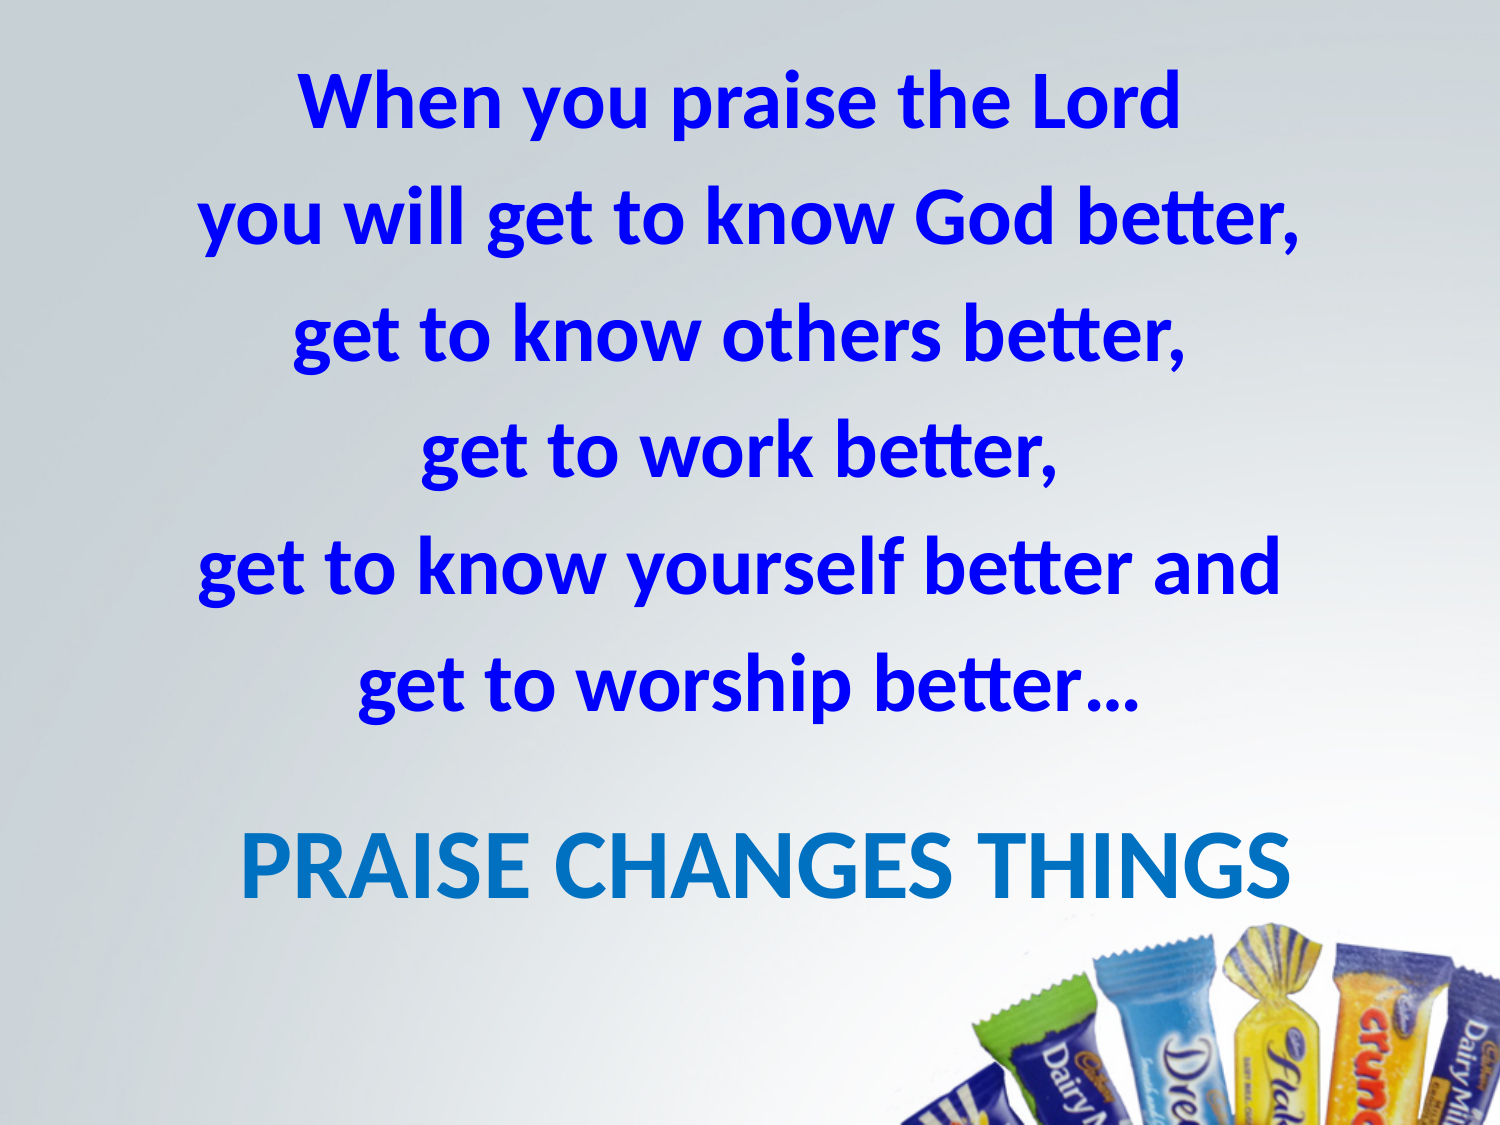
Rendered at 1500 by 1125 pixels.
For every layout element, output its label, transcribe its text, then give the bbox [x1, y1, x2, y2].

list When you praise the Lord you will get to know God better, get to know others better, get to work better, get to know yourself better and get to worship better… PRAISE CHANGES THINGS [75, 37, 1425, 1005]
picture [0, 0, 1500, 1125]
